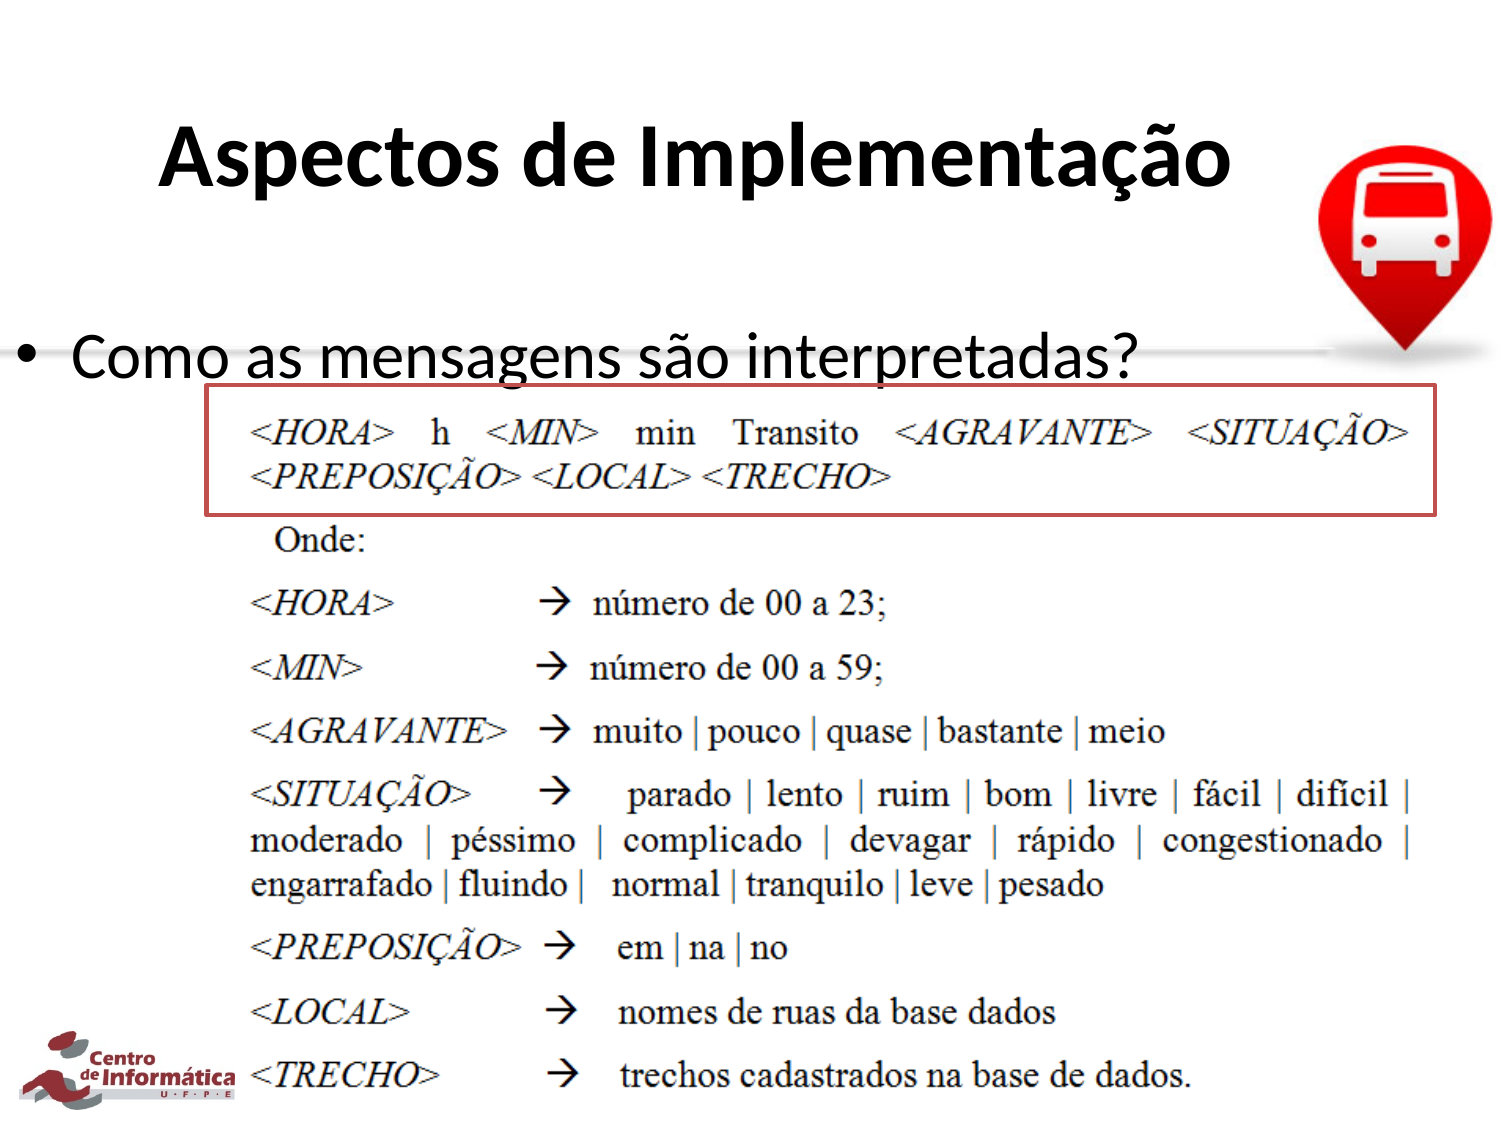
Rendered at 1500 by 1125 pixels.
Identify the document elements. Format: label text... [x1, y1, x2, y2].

title Aspectos de Implementação [75, 56, 1317, 244]
text_box [204, 383, 1437, 517]
picture [0, 0, 1500, 304]
picture [0, 409, 1500, 1125]
list Como as mensagens são interpretadas? [0, 304, 1500, 1048]
